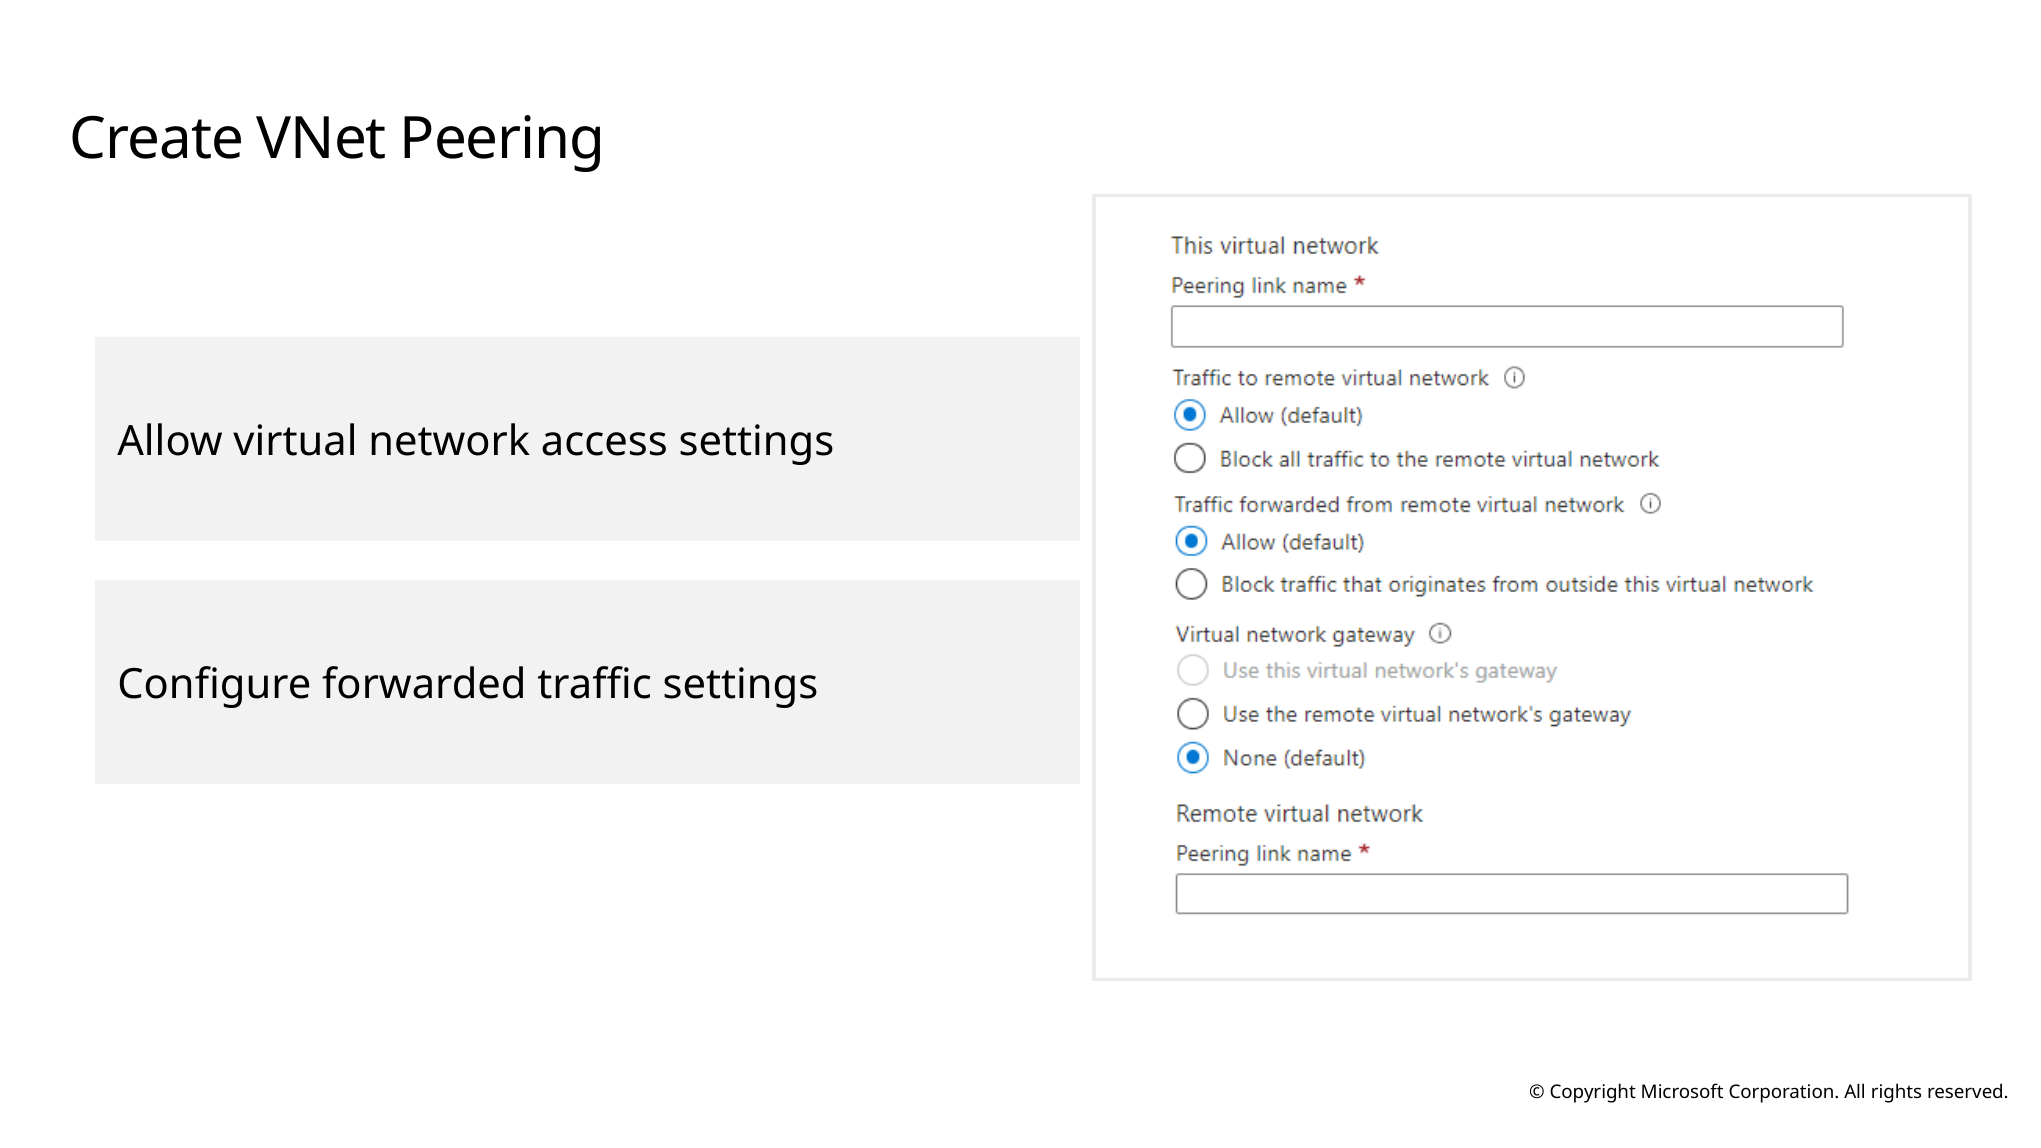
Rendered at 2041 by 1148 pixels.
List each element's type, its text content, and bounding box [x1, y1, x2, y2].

text_box Allow virtual network access settings [94, 336, 1081, 541]
picture [1161, 229, 1869, 930]
text_box Configure forwarded traffic settings [94, 579, 1081, 784]
title Create VNet Peering [70, 103, 1969, 172]
text_box [1093, 195, 1971, 980]
